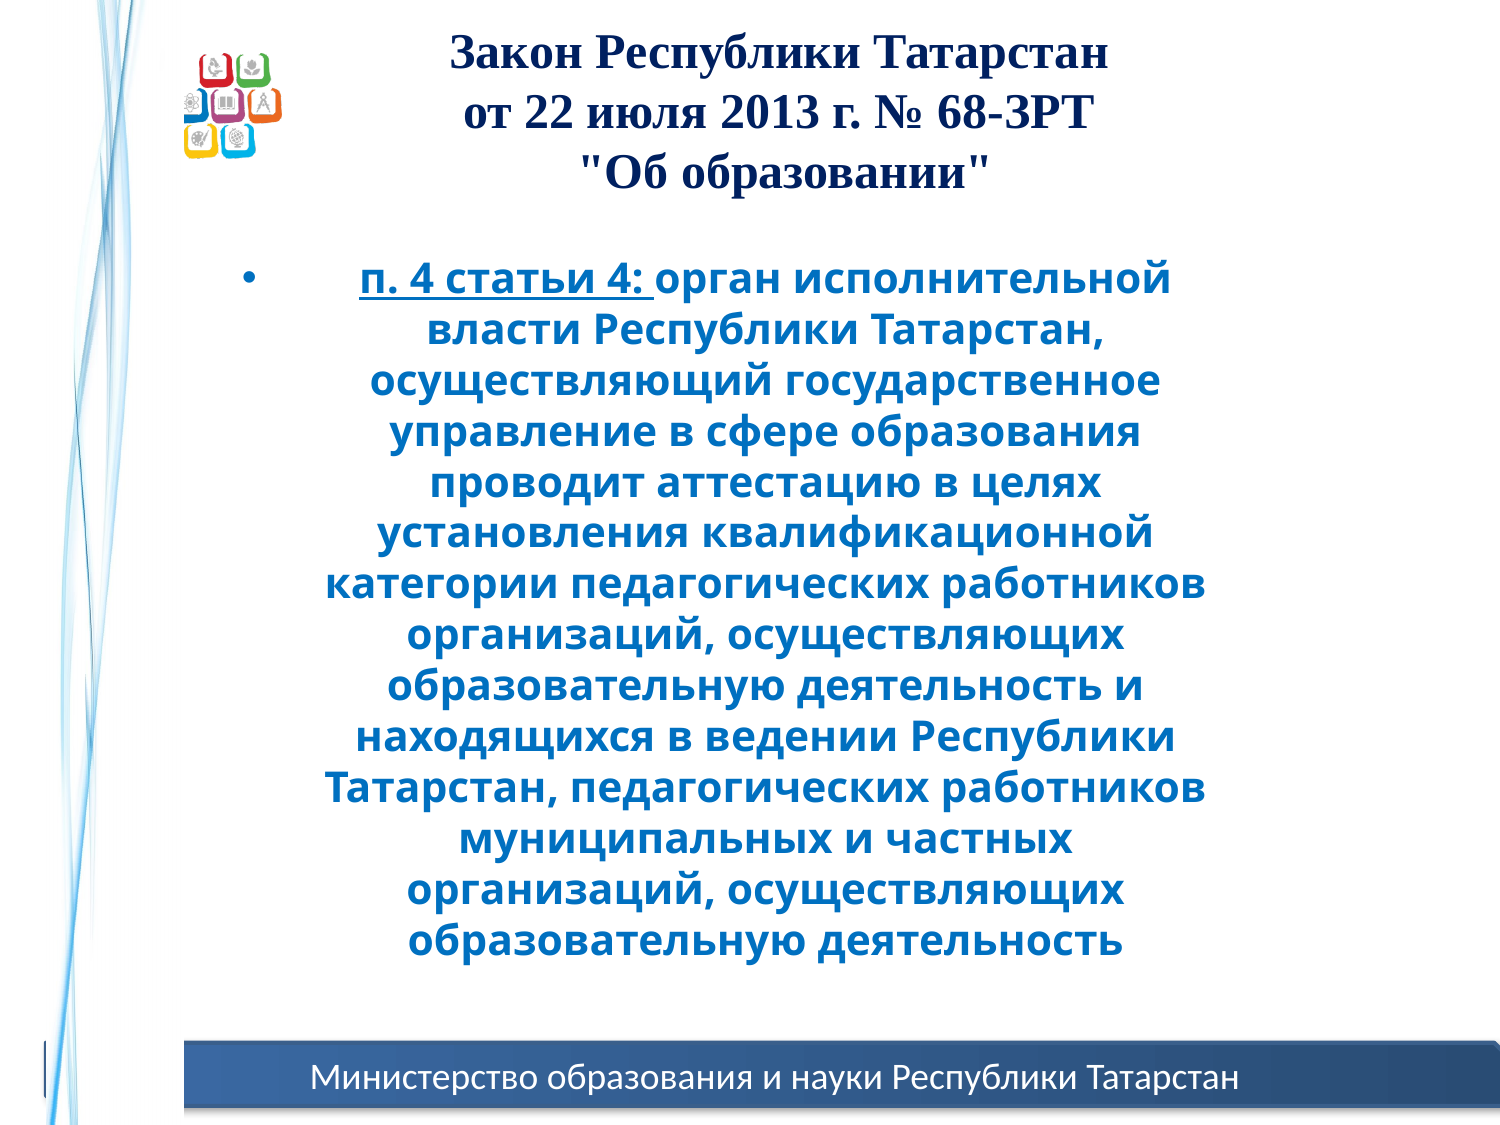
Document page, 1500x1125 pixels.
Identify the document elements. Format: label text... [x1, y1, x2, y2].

text_box Министерство образования и науки Республики Татарстан [190, 1040, 1500, 1108]
title Закон Республики Татарстан от 22 июля 2013 г. № 68-ЗРТ "Об образовании" [301, 105, 1270, 232]
picture [45, 0, 283, 1125]
list п. 4 статьи 4: орган исполнительной власти Республики Татарстан, осуществляющий государственное управление в сфере образования проводит аттестацию в целях установления квалификационной категории педагогических работников организаций, осуществляющих образовательную деятельность и находящихся в ведении Республики Татарстан, педагогических работников муниципальных и частных организаций, осуществляющих образовательную деятельность [190, 243, 1247, 976]
